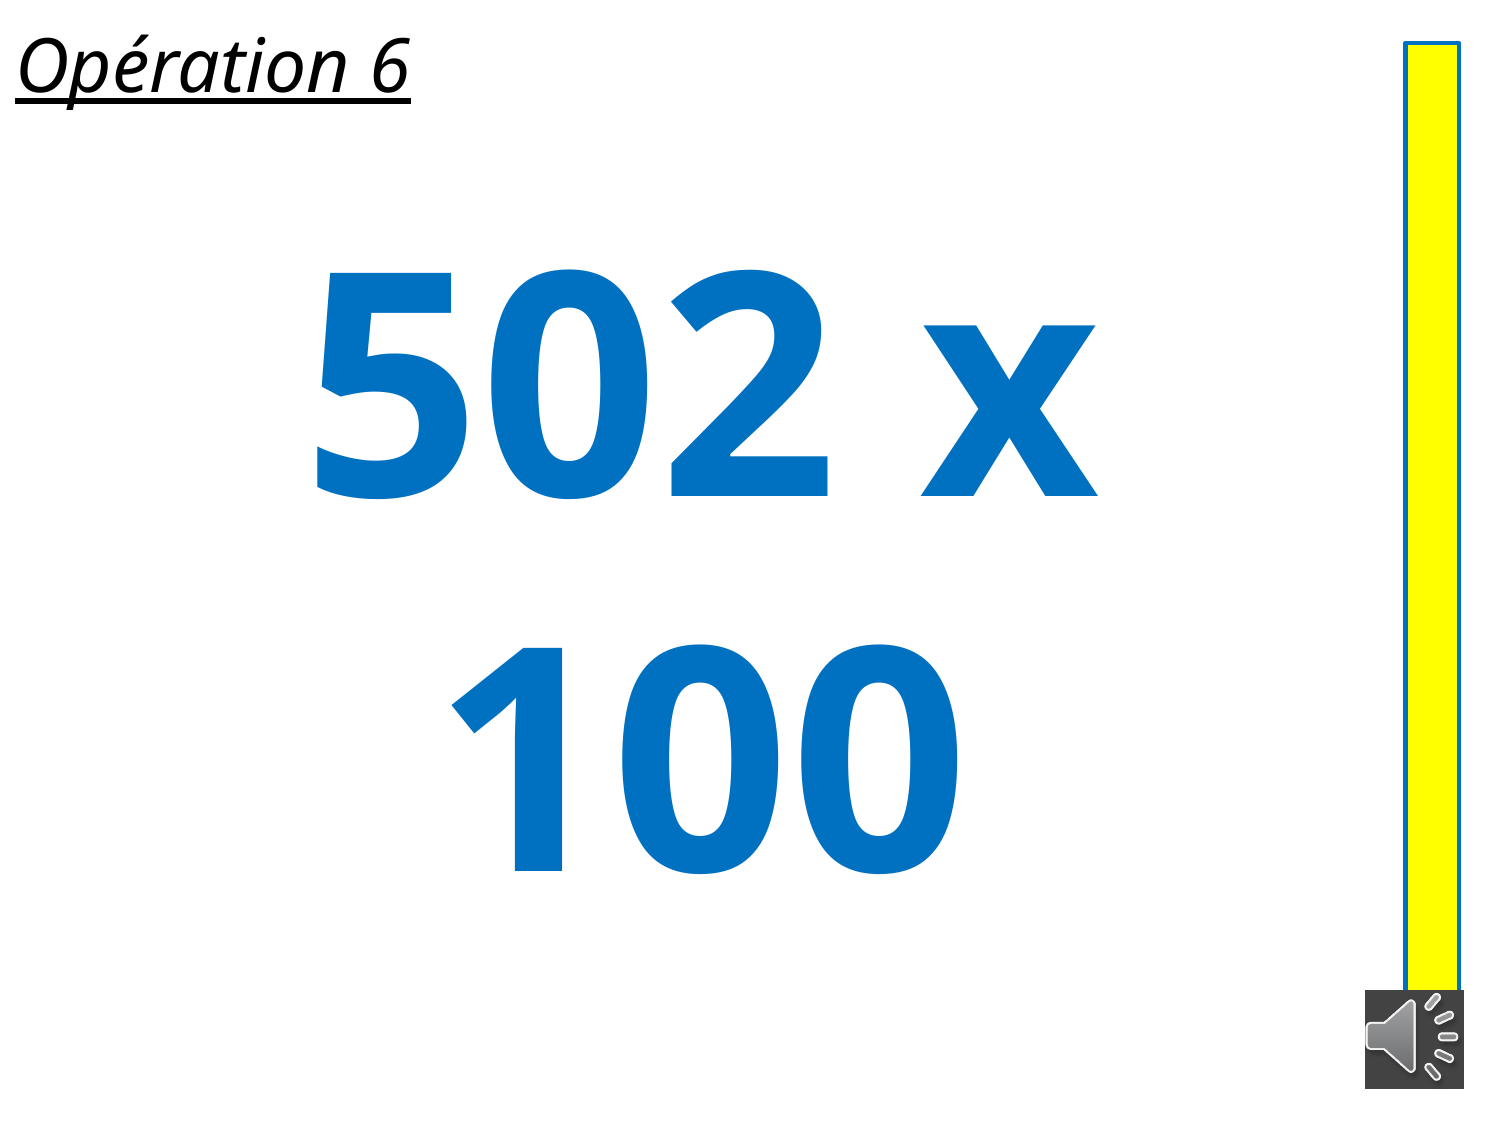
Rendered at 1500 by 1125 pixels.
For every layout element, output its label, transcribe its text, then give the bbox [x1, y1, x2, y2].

picture [1364, 989, 1465, 1090]
title Opération 6 [0, 0, 502, 126]
text_box [1403, 41, 1461, 987]
text_box 502 x 100 [0, 176, 1403, 941]
